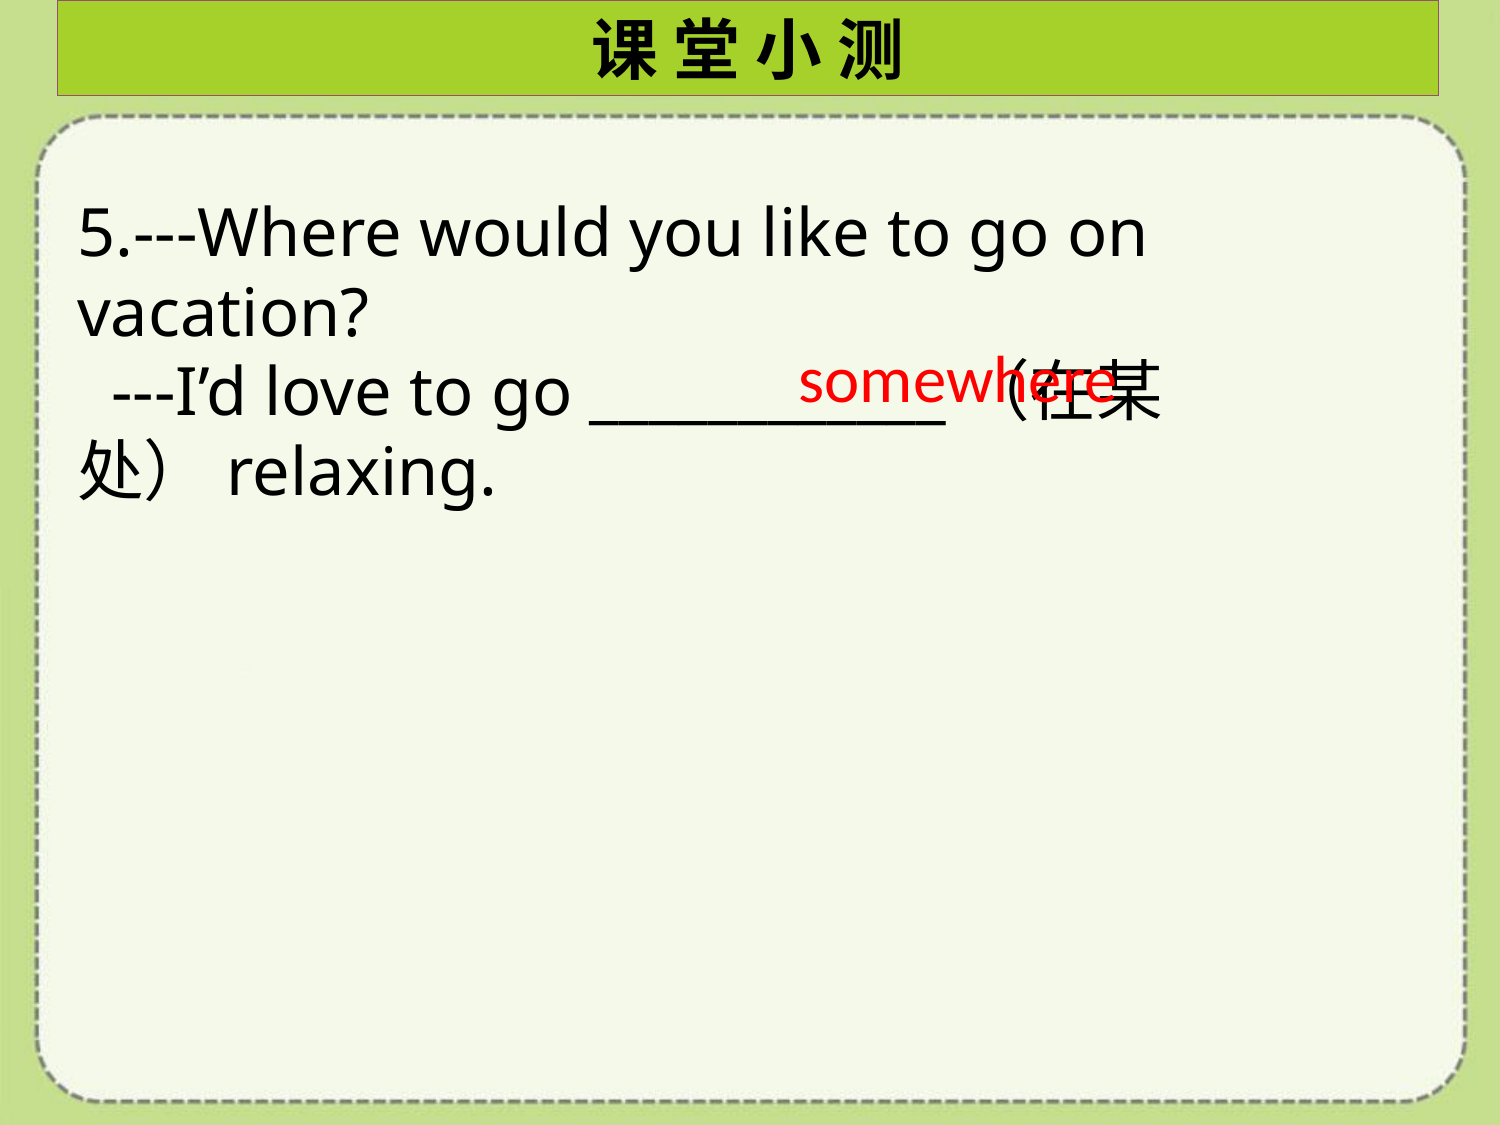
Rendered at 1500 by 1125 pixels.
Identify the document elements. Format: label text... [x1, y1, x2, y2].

text_box 课 堂 小 测 [57, 0, 1439, 96]
text_box somewhere [784, 328, 1175, 424]
picture [0, 0, 1500, 1125]
text_box 5.---Where would you like to go on vacation? ---I’d love to go ____________（在某处）relaxing. [62, 181, 1449, 517]
